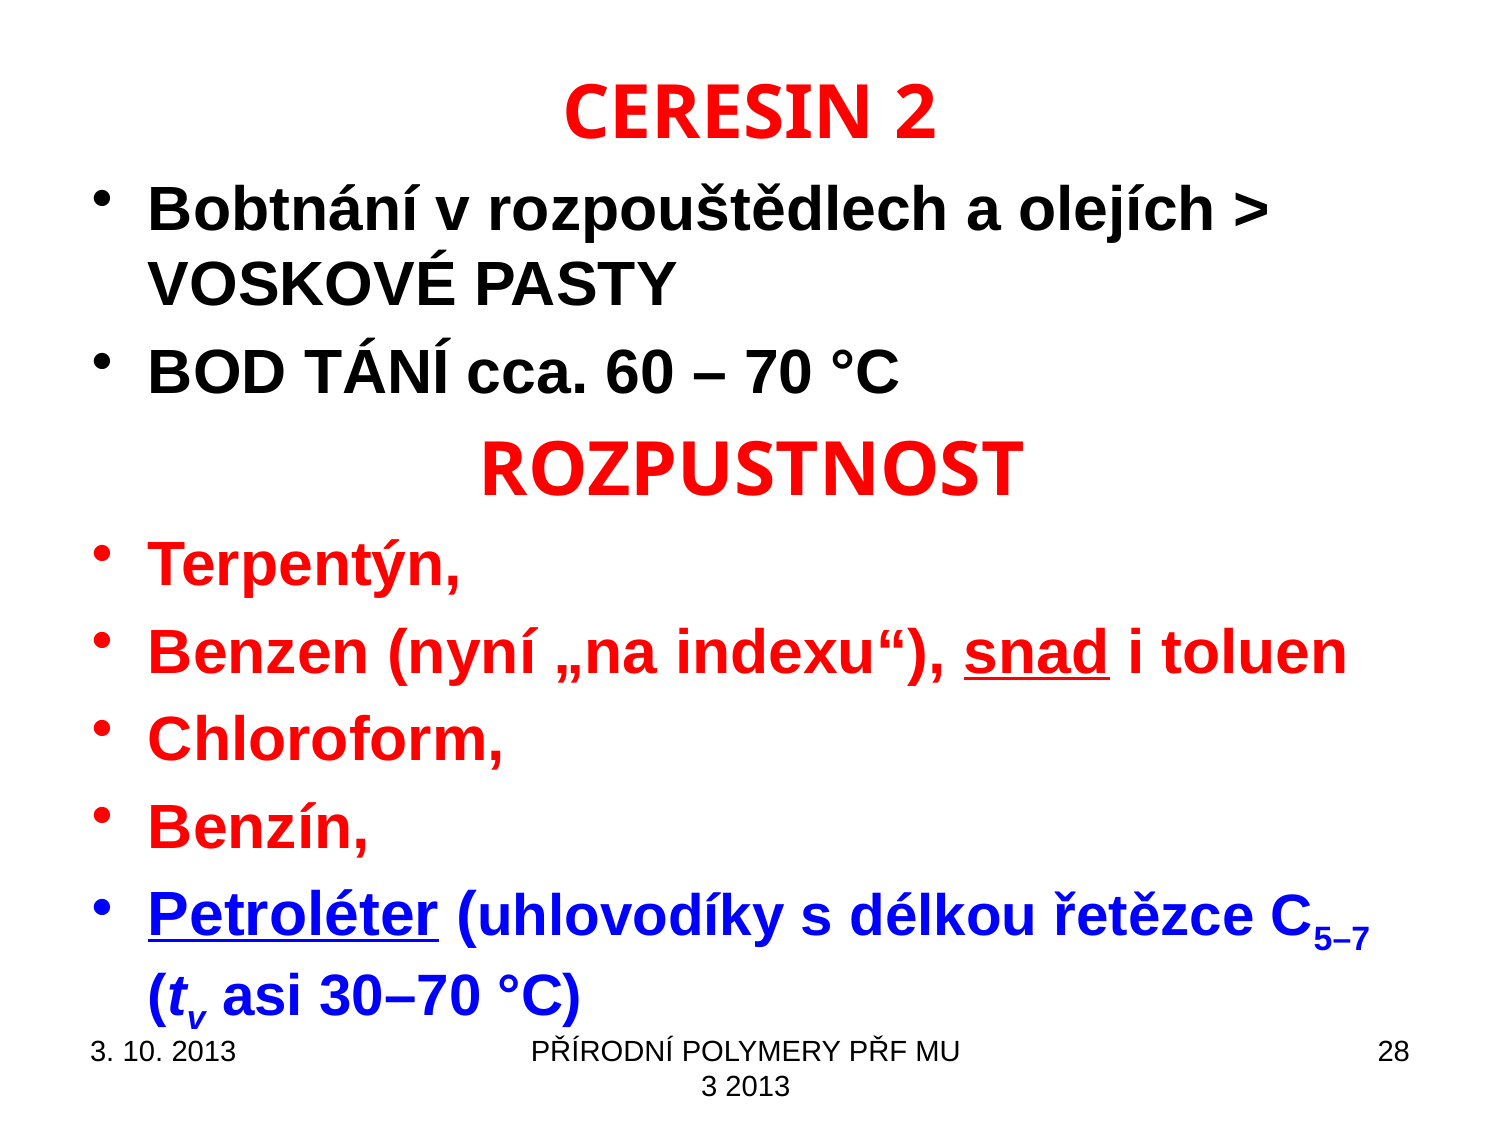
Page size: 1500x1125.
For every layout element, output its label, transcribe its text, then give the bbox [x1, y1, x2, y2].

title CERESIN 2 [74, 44, 1426, 173]
slide_number 3. 10. 2013 [74, 1024, 426, 1103]
slide_number 28 [1074, 1024, 1426, 1103]
footer PŘÍRODNÍ POLYMERY PŘF MU 3 2013 [512, 1024, 988, 1103]
list Bobtnání v rozpouštědlech a olejích > VOSKOVÉ PASTY BOD TÁNÍ cca. 60 – 70 °C ROZPUSTNOST Terpentýn, Benzen (nyní „na indexu“), snad i toluen Chloroform, Benzín, Petroléter (uhlovodíky s délkou řetězce C5–7 (tv asi 30–70 °C) [76, 160, 1427, 1024]
